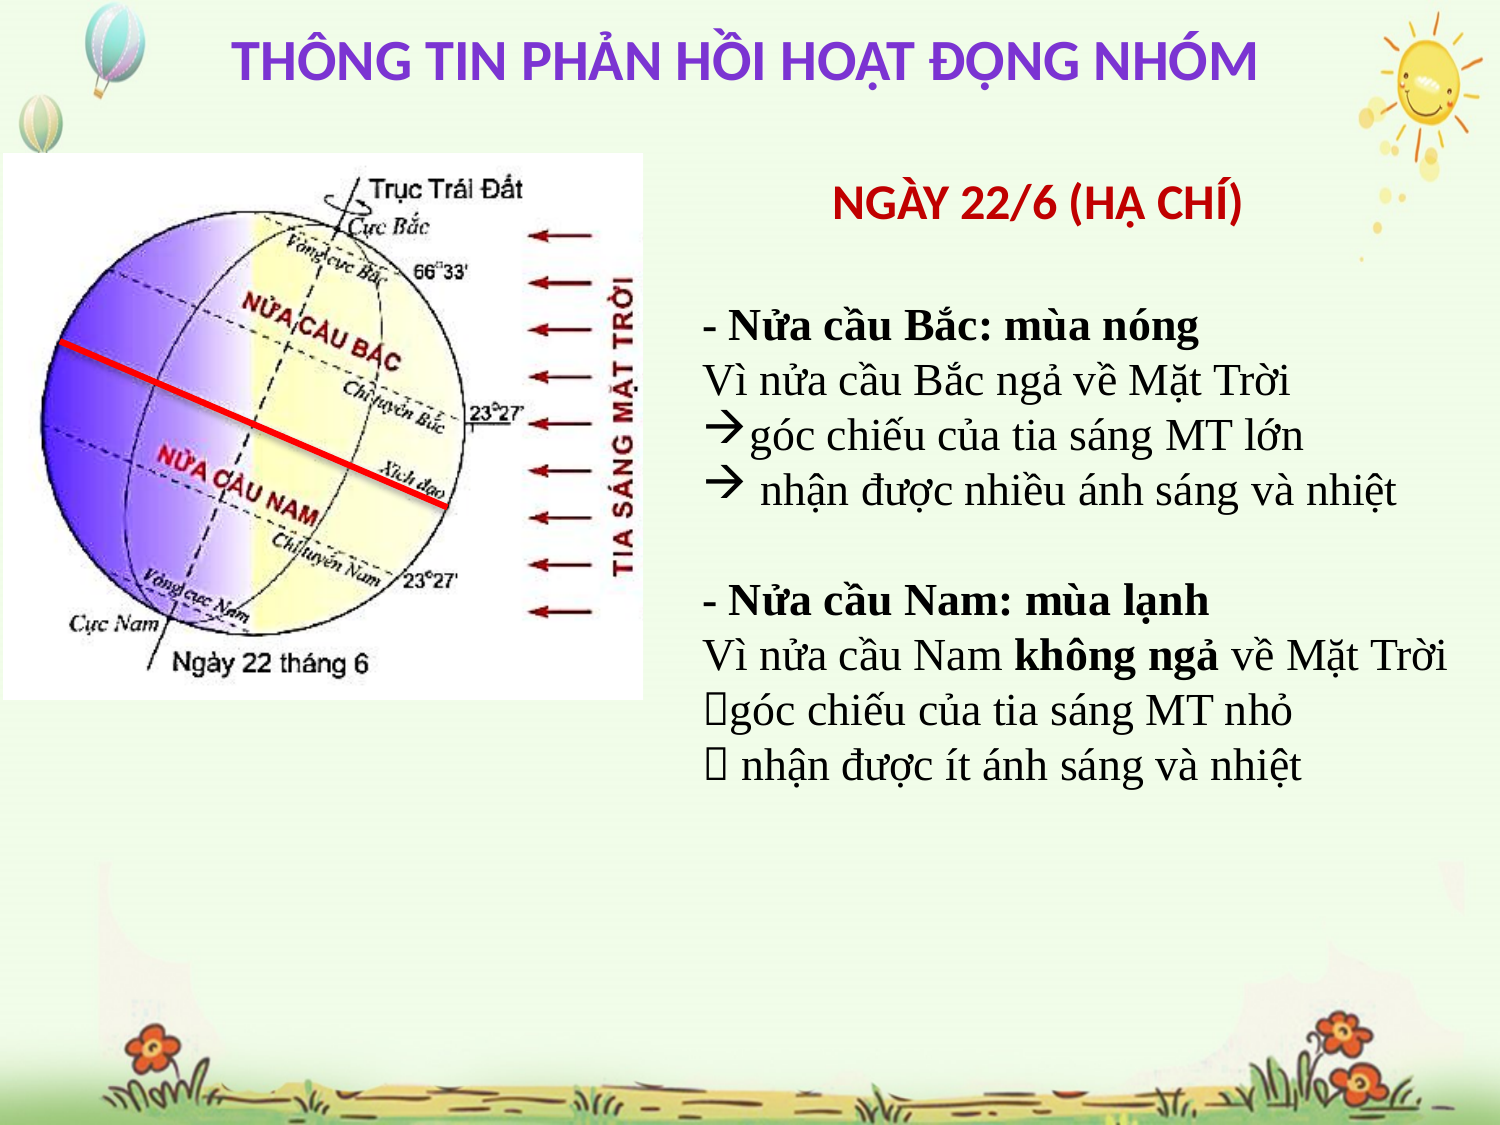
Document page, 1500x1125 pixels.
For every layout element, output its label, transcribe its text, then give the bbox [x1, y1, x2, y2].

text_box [59, 340, 448, 508]
picture [0, 0, 1500, 1125]
text_box - Nửa cầu Bắc: mùa nóng Vì nửa cầu Bắc ngả về Mặt Trời góc chiếu của tia sáng MT lớn nhận được nhiều ánh sáng và nhiệt - Nửa cầu Nam: mùa lạnh Vì nửa cầu Nam không ngả về Mặt Trời góc chiếu của tia sáng MT nhỏ  nhận được ít ánh sáng và nhiệt [687, 287, 1488, 798]
text_box NGÀY 22/6 (HẠ CHÍ) [737, 162, 1340, 238]
text_box Thông tin phản hồi hoạt động nhóm [126, 14, 1365, 100]
